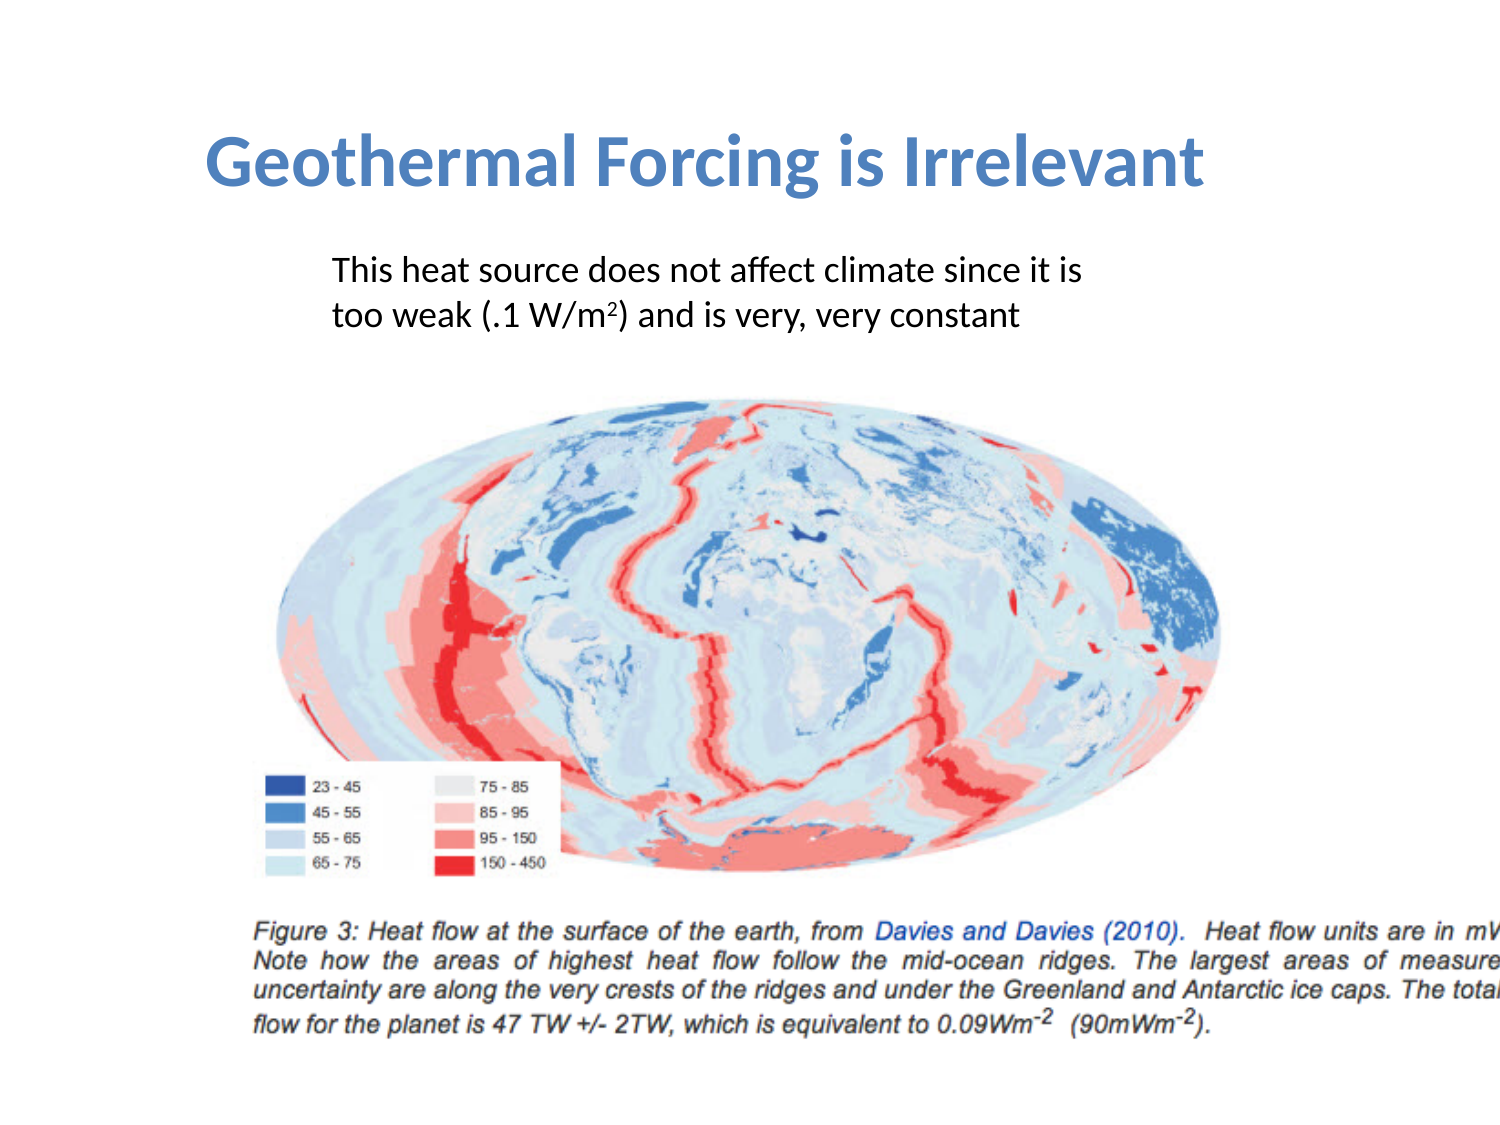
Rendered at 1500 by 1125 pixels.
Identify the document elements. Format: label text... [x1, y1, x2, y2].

picture [233, 371, 1500, 1051]
title Geothermal Forcing is Irrelevant [75, 62, 1338, 250]
text_box This heat source does not affect climate since it is too weak (.1 W/m2) and is very, very constant [317, 237, 1263, 343]
